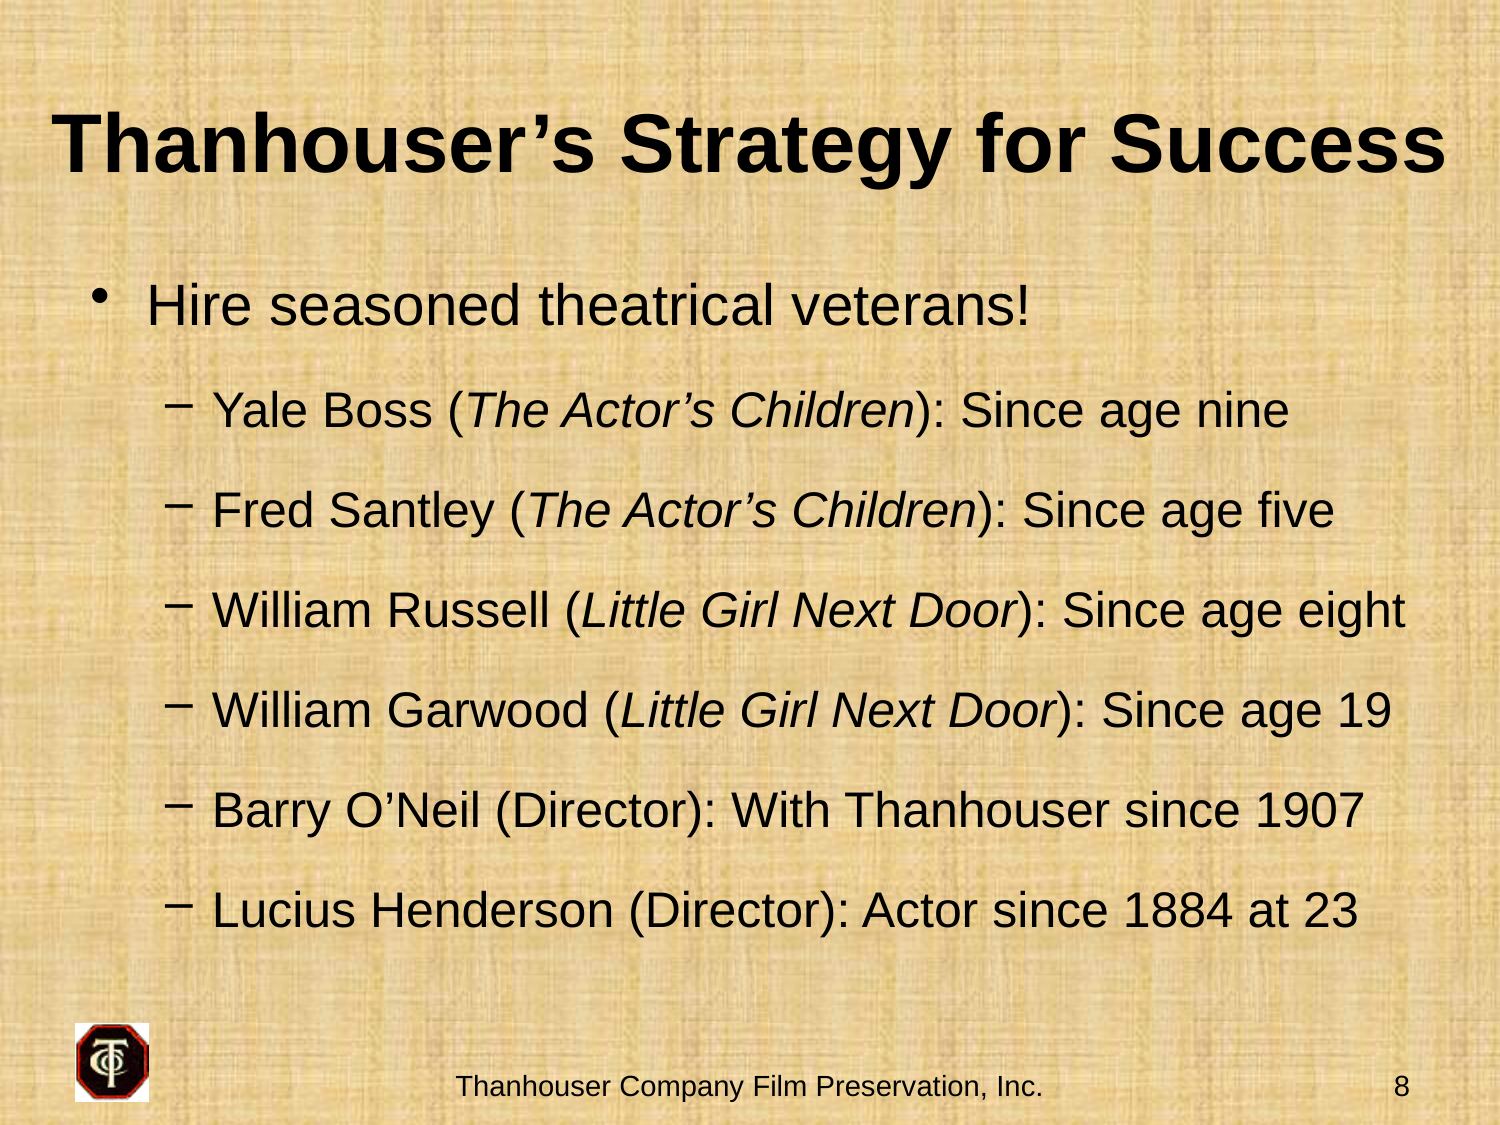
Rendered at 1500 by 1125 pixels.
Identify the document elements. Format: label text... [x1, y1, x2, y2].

footer Thanhouser Company Film Preservation, Inc. [412, 1024, 1074, 1103]
title Thanhouser’s Strategy for Success [24, 44, 1476, 233]
list Hire seasoned theatrical veterans! Yale Boss (The Actor’s Children): Since age nine Fred Santley (The Actor’s Children): Since age five William Russell (Little Girl Next Door): Since age eight William Garwood (Little Girl Next Door): Since age 19 Barry O’Neil (Director): With Thanhouser since 1907 Lucius Henderson (Director): Actor since 1884 at 23 [74, 224, 1426, 968]
picture [0, 0, 1500, 1125]
slide_number 8 [1074, 1024, 1426, 1103]
